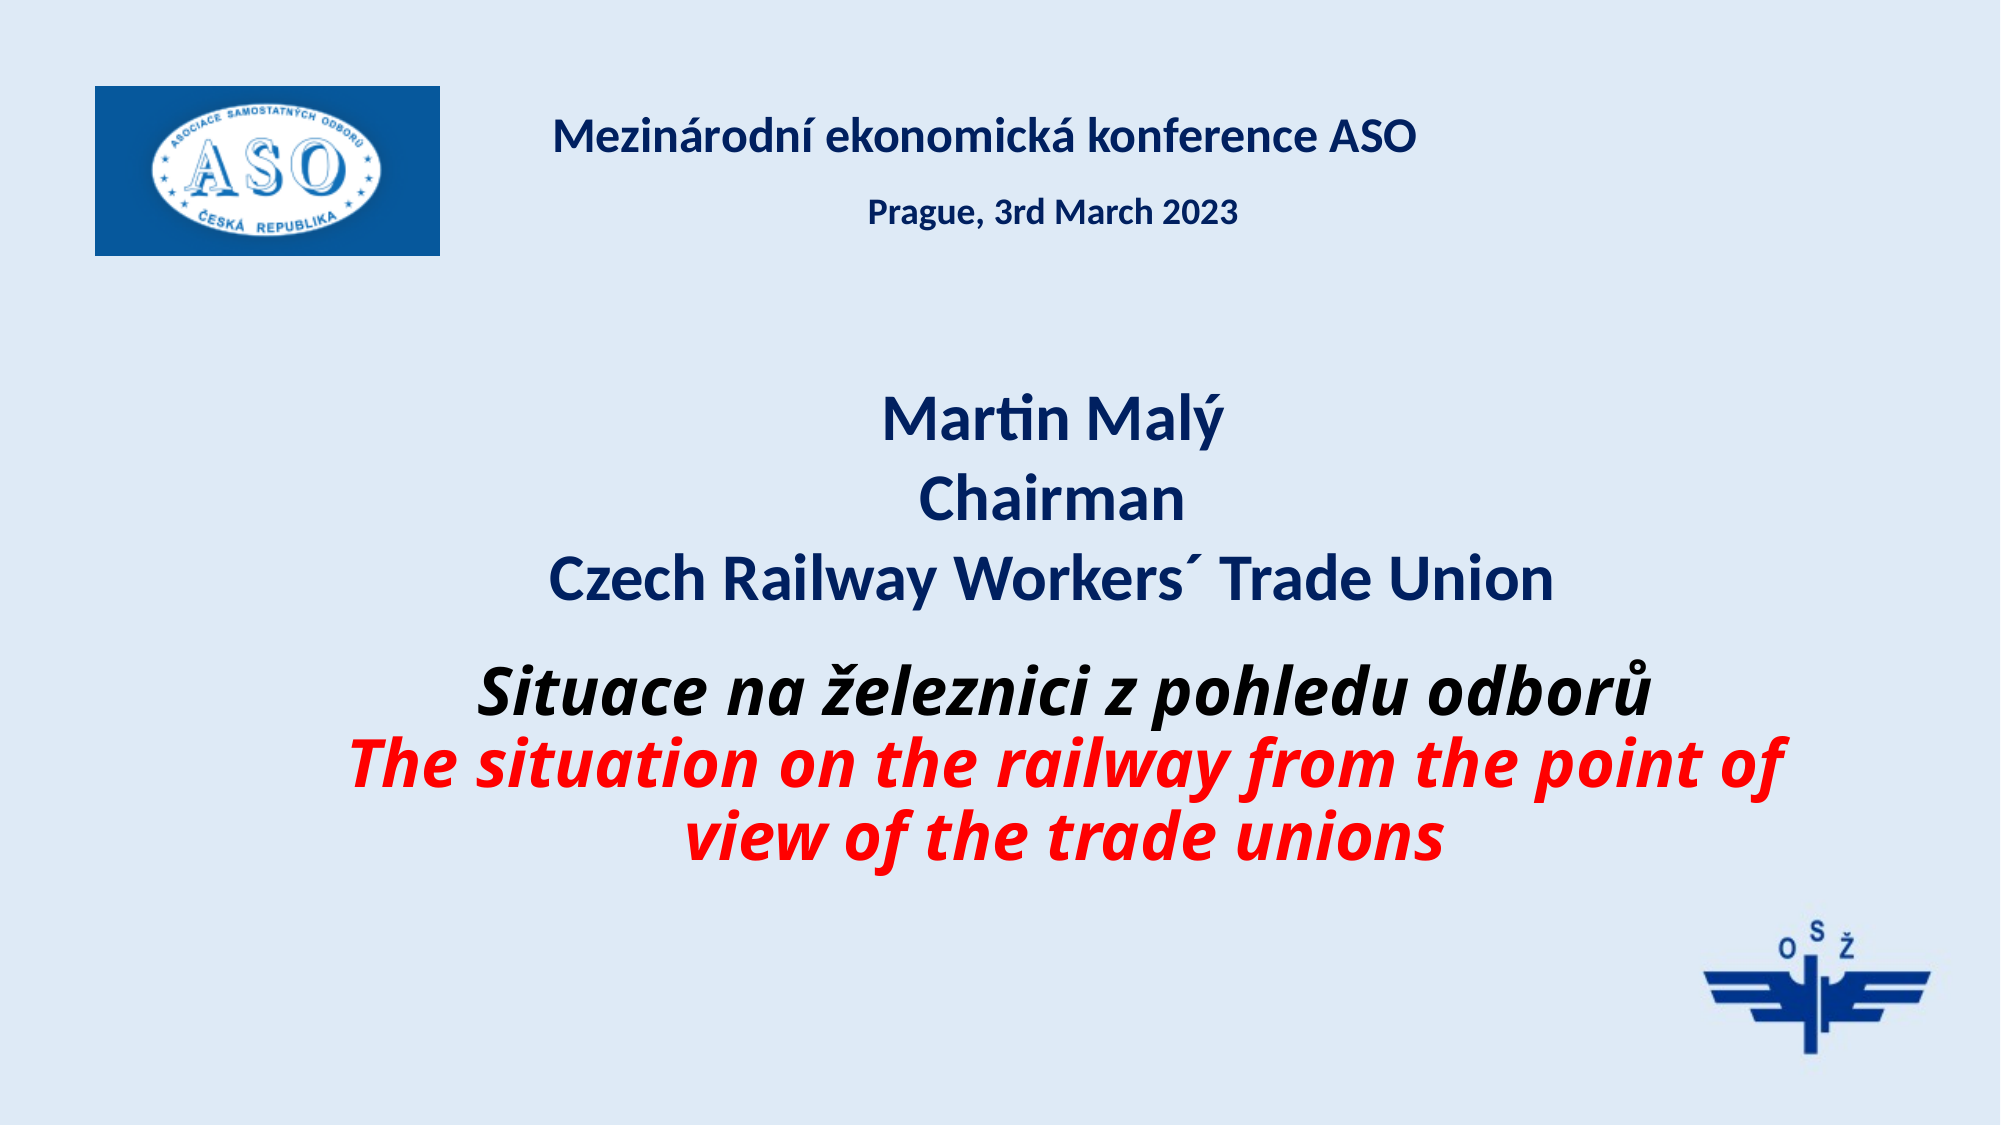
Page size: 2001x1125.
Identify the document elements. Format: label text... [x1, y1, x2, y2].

picture [0, 0, 2001, 1125]
text_box Martin Malý Chairman Czech Railway Workers´ Trade Union [516, 366, 1590, 621]
text_box Situace na železnici z pohledu odborů The situation on the railway from the point of view of the trade unions [322, 623, 1809, 909]
text_box Prague, 3rd March 2023 [516, 179, 1590, 240]
text_box Mezinárodní ekonomická konference ASO [440, 95, 1809, 171]
